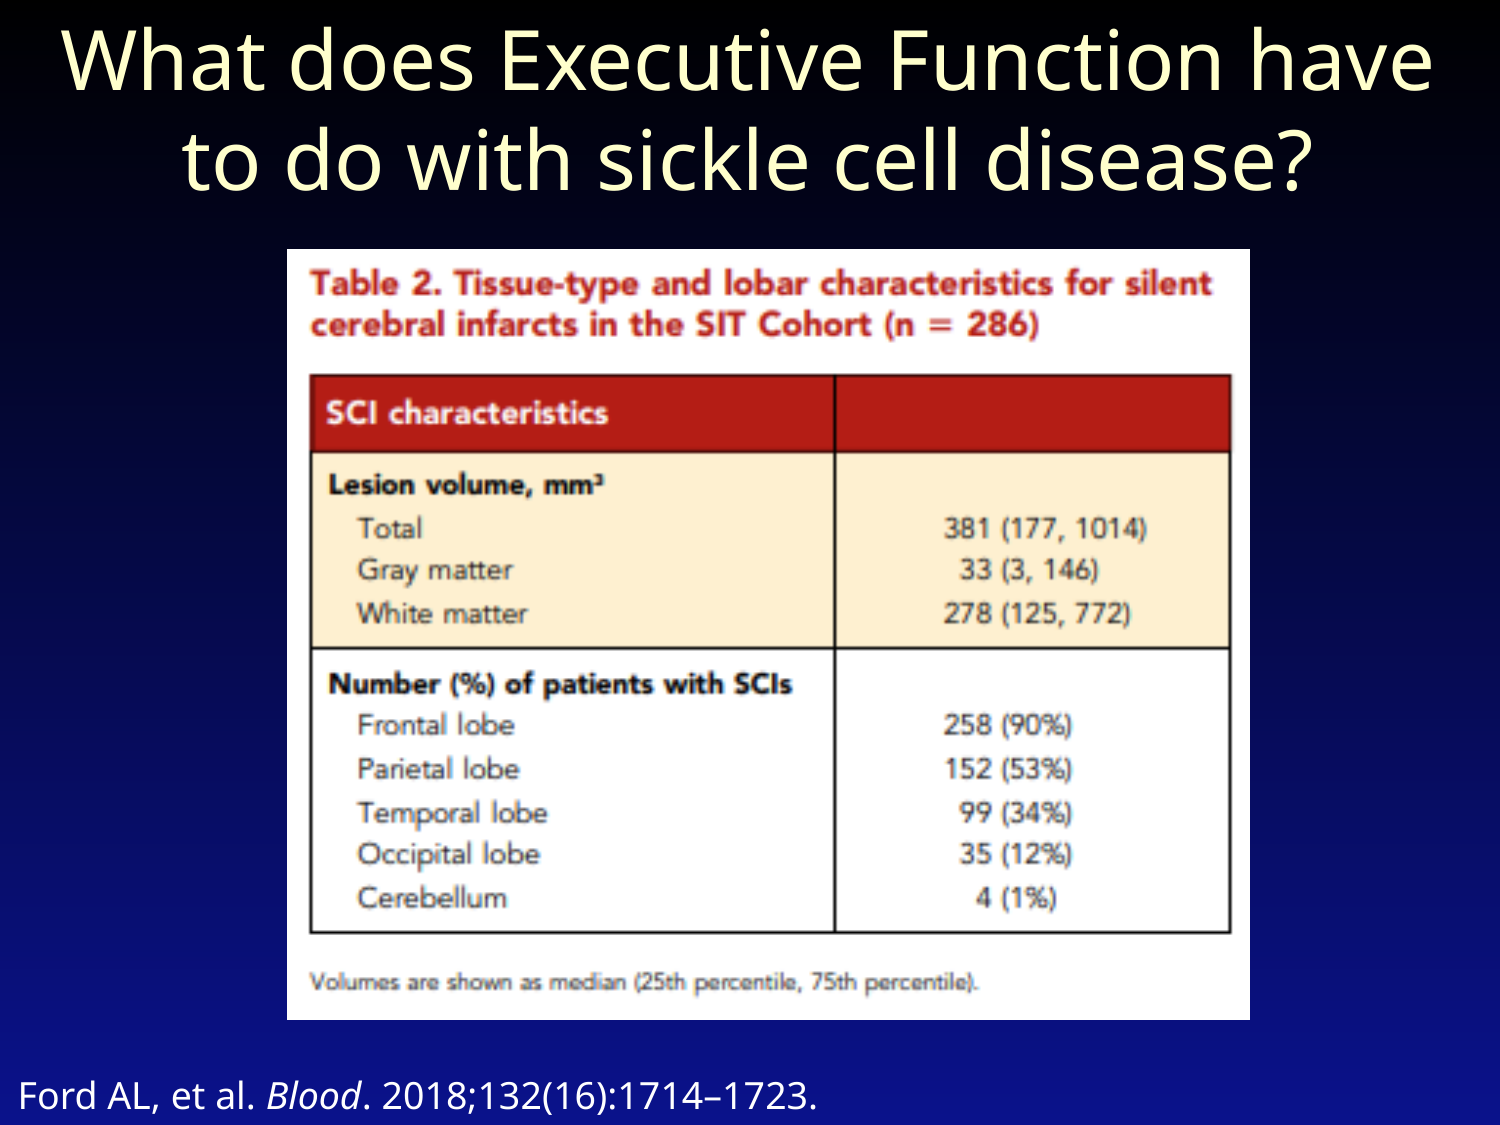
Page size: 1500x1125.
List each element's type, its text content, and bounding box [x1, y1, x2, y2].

title What does Executive Function have to do with sickle cell disease? [0, 0, 1499, 163]
text_box Ford AL, et al. Blood. 2018;132(16):1714–1723. [2, 1064, 1500, 1125]
picture [287, 249, 1251, 1020]
